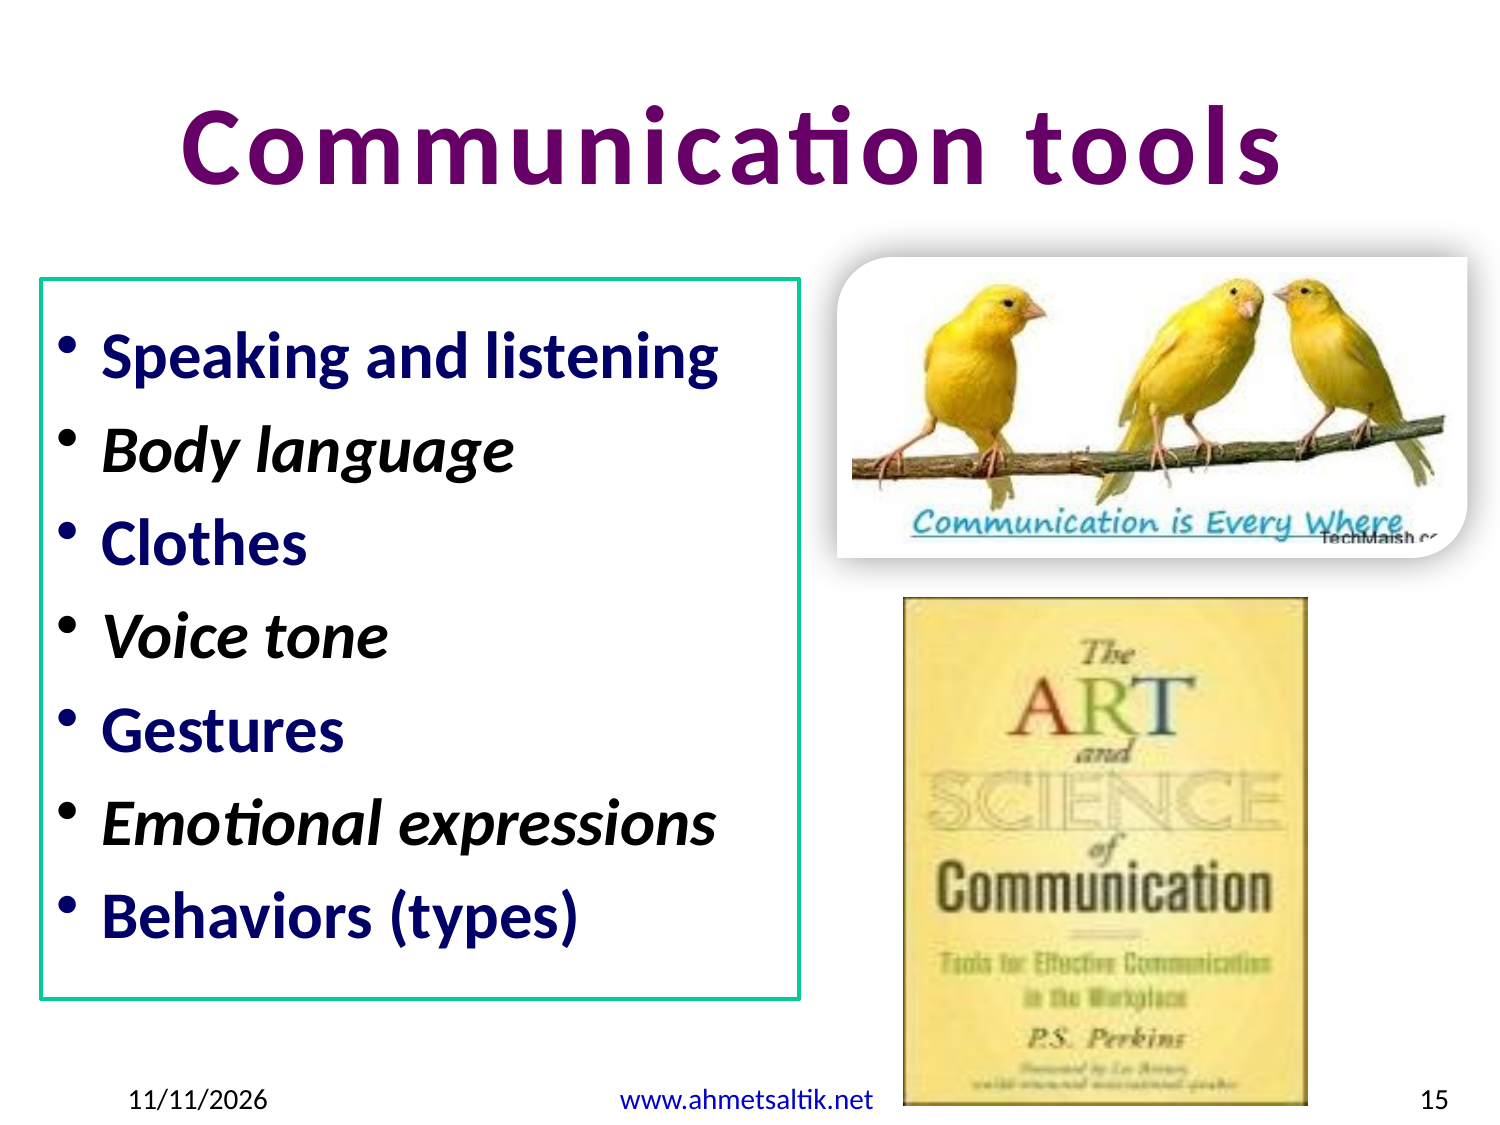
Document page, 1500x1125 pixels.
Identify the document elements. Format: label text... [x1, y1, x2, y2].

picture [844, 264, 1461, 551]
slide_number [112, 1072, 426, 1125]
picture [903, 597, 1308, 1107]
slide_number 15 [1151, 1072, 1465, 1125]
list Speaking and listening Body language Clothes Voice tone Gestures Emotional expressions Behaviors (types) [39, 277, 801, 1001]
footer www.ahmetsaltik.net [512, 1072, 988, 1125]
title Communication tools [123, 54, 1341, 207]
